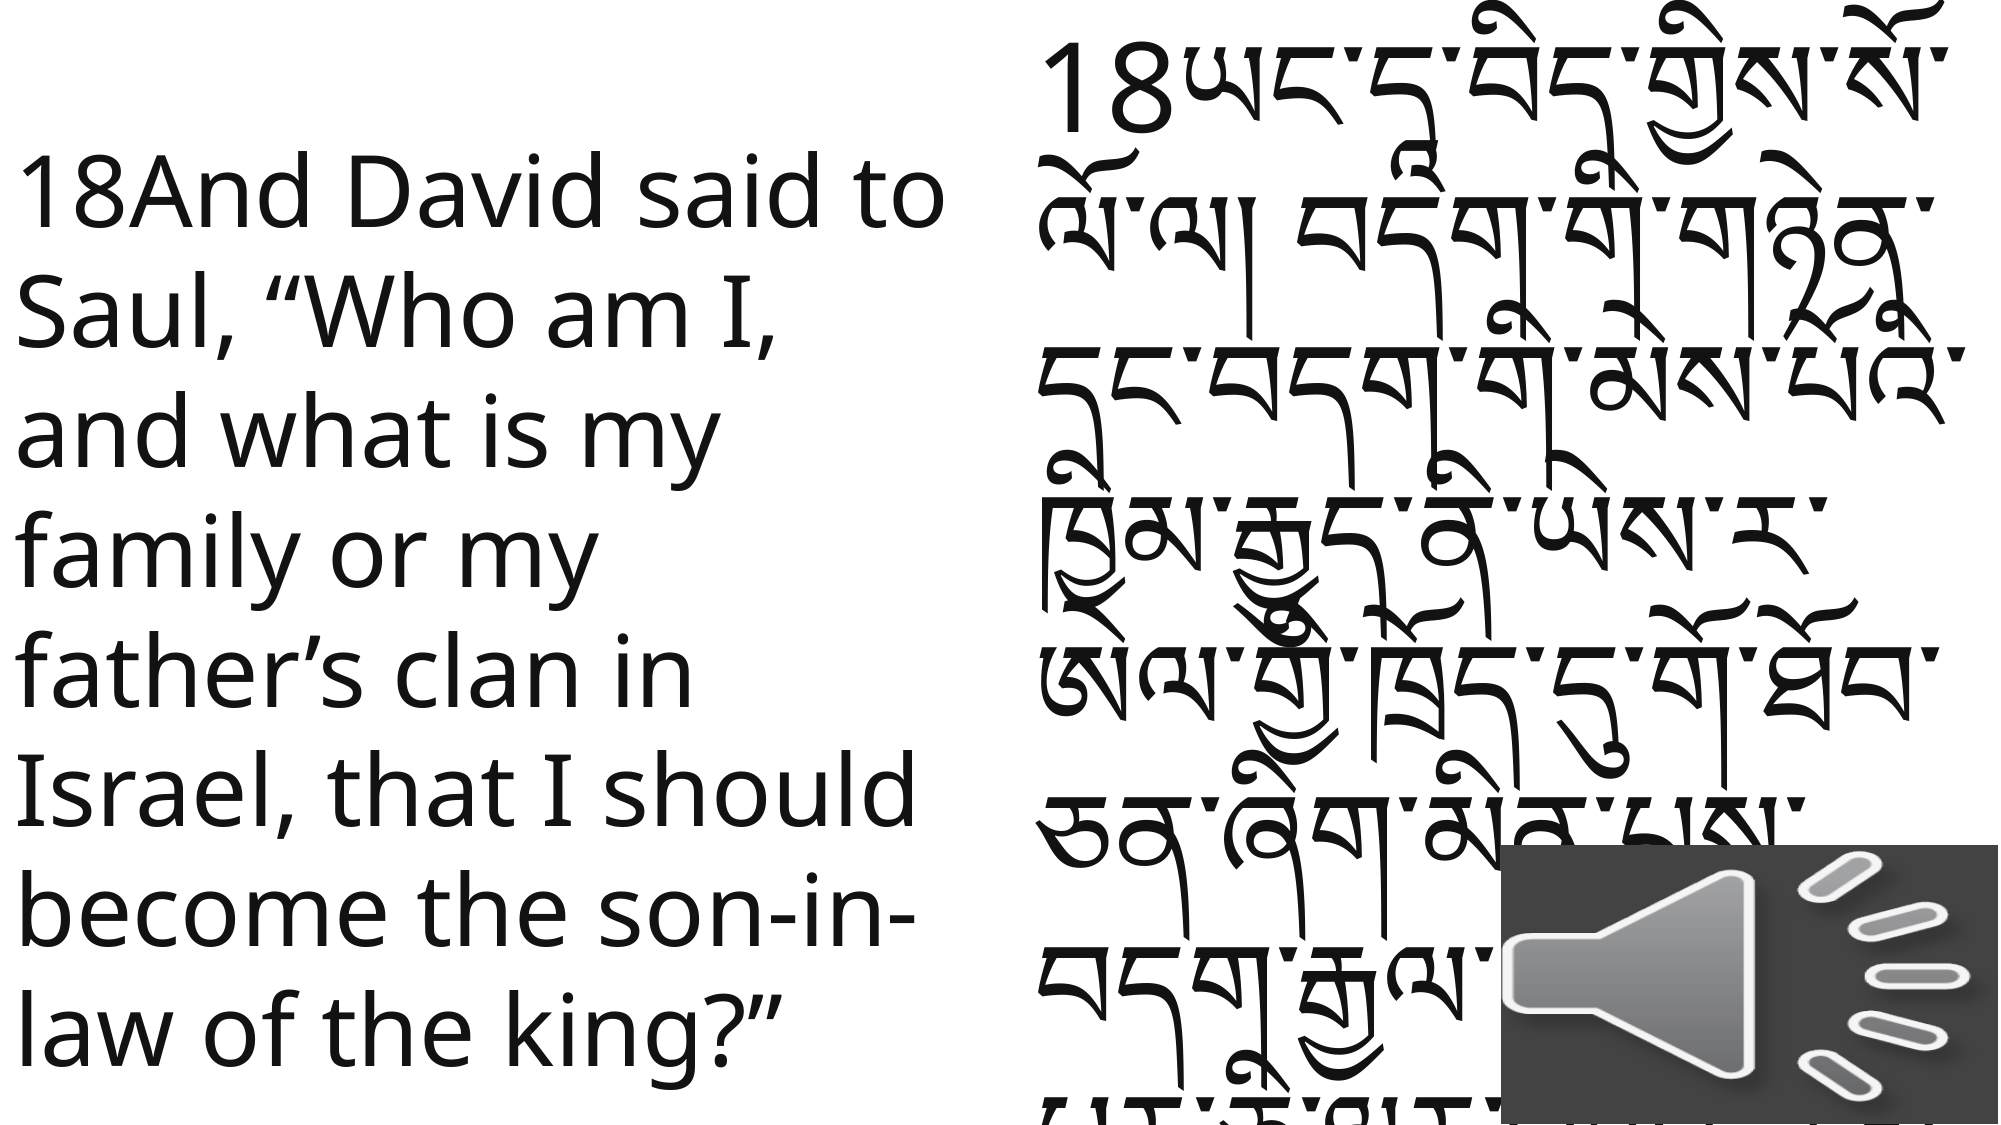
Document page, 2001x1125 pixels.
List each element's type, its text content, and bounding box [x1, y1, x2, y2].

picture [1500, 843, 2000, 1125]
text_box 18And David said to Saul, “Who am I, and what is my family or my father’s clan in Israel, that I should become the son-in-law of the king?” [0, 0, 981, 1125]
text_box 18ཡང་དཱ་བིད་གྱིས་སོ་ལོ་ལ། བདག་གི་གཉེན་དང་བདག་གི་མེས་པོའི་ཁྱིམ་རྒྱུད་ནི་ཡེས་ར་ཨེལ་གྱི་ཁྲོད་དུ་གོ་ཐོབ་ཅན་ཞིག་མིན་པས་བདག་རྒྱལ་པོའི་མག་པར་ཅི་ལྟར་འགྱུར་རམ་ཞེས་ཞུས། [1019, 0, 2000, 1125]
